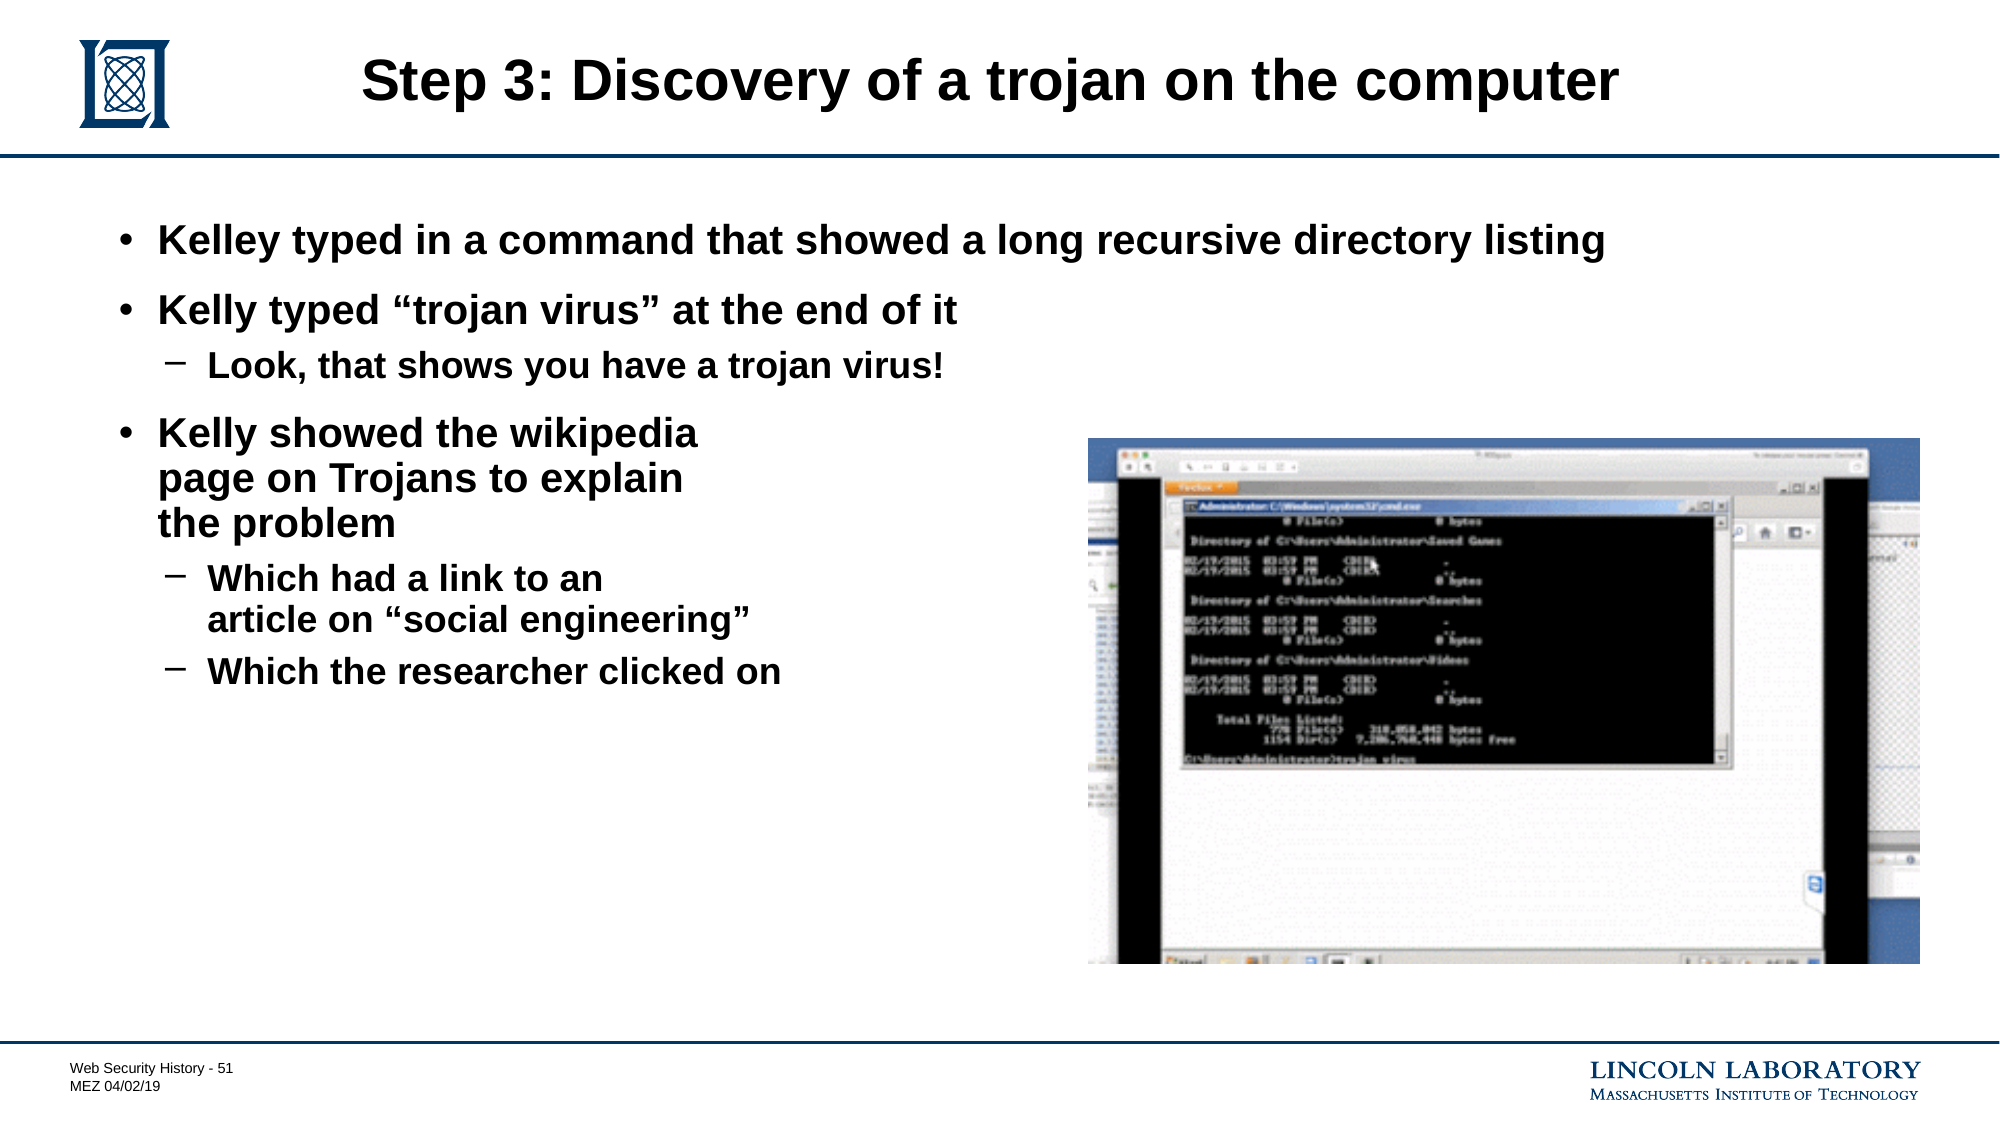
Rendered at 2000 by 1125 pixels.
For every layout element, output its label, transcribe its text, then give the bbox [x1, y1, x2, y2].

picture [79, 40, 170, 128]
title Step 3: Discovery of a trojan on the computer [205, 16, 1794, 151]
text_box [1086, 437, 1921, 965]
list Kelley typed in a command that showed a long recursive directory listing Kelly typed “trojan virus” at the end of it Look, that shows you have a trojan virus! Kelly showed the wikipedia page on Trojans to explain the problem Which had a link to an article on “social engineering” Which the researcher clicked on [103, 211, 1896, 1004]
picture [1588, 1061, 1921, 1100]
